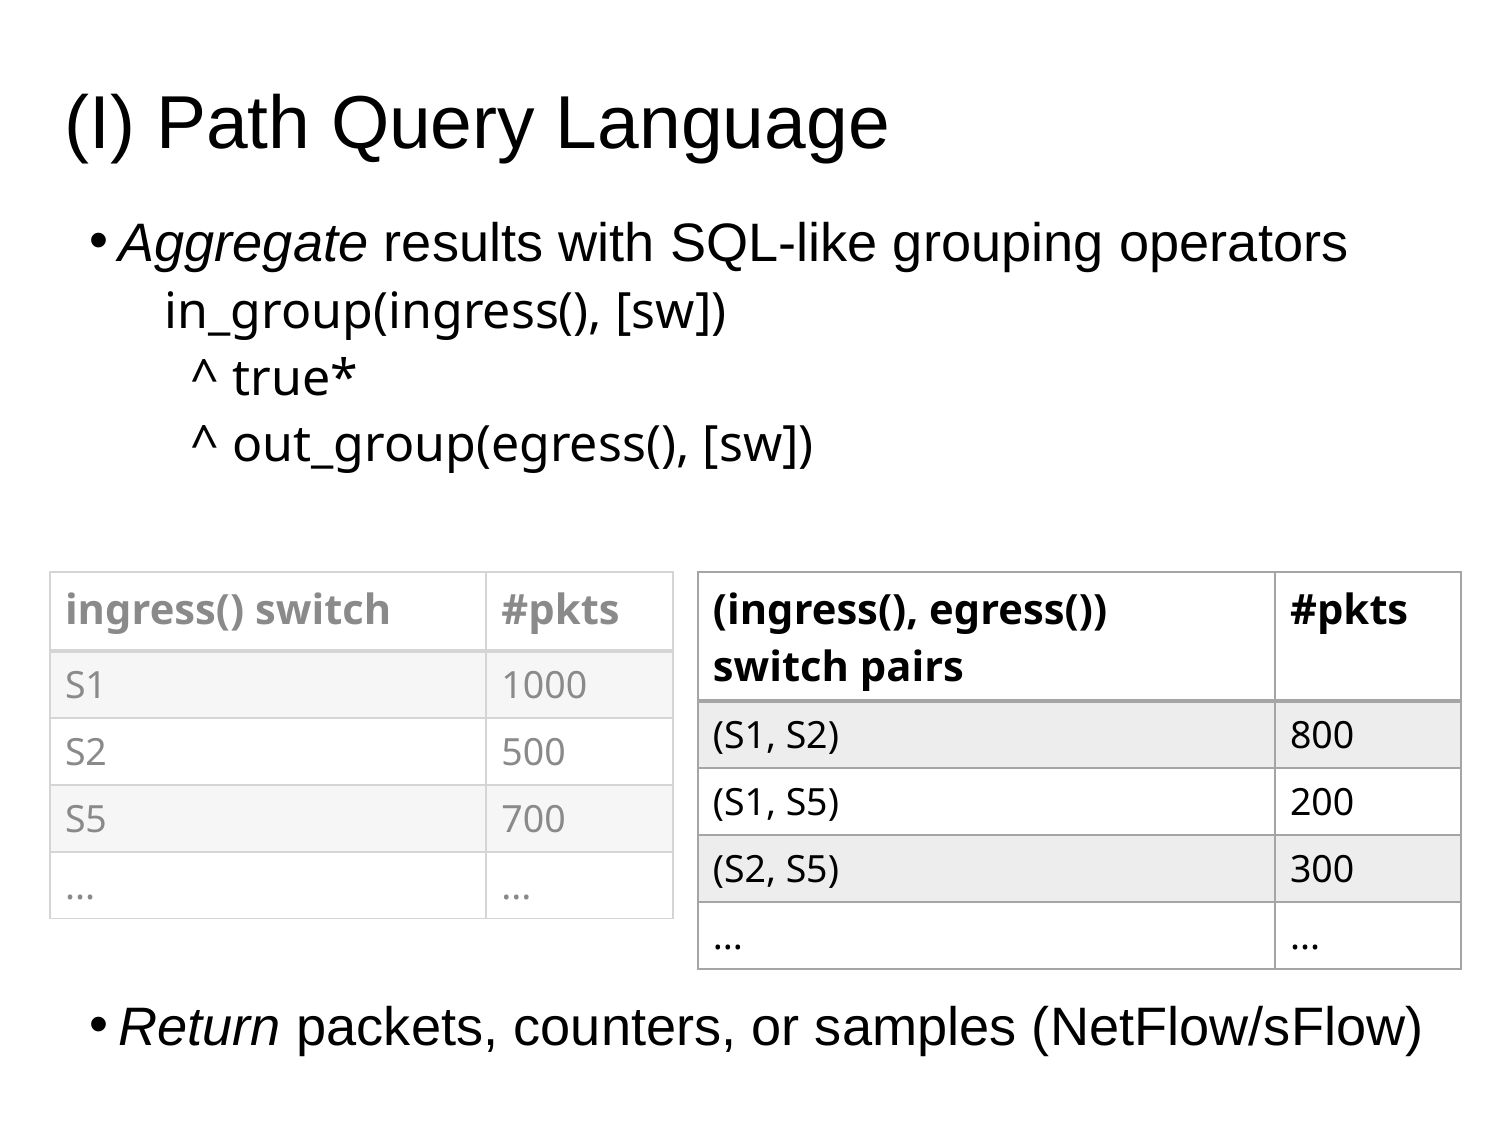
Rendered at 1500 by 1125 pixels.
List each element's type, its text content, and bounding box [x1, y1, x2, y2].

table_cell (S2, S5) [699, 836, 1274, 901]
table_cell 300 [1276, 836, 1460, 901]
table_cell 200 [1276, 769, 1460, 834]
title (I) Path Query Language [50, 62, 1373, 174]
table_cell ... [699, 903, 1274, 968]
table_cell (S1, S2) [699, 703, 1274, 767]
table_cell (S1, S5) [699, 769, 1274, 834]
table_header #pkts [1276, 573, 1460, 699]
table_cell 800 [1276, 703, 1460, 767]
text_box [31, 518, 686, 971]
table_header (ingress(), egress()) switch pairs [699, 573, 1274, 699]
list Aggregate results with SQL-like grouping operators in_group(ingress(), [sw]) ^ true* ^ out_group(egress(), [sw]) Return packets, counters, or samples (NetFlow/sFlow) [75, 200, 1462, 1099]
table_cell ... [1276, 903, 1460, 968]
